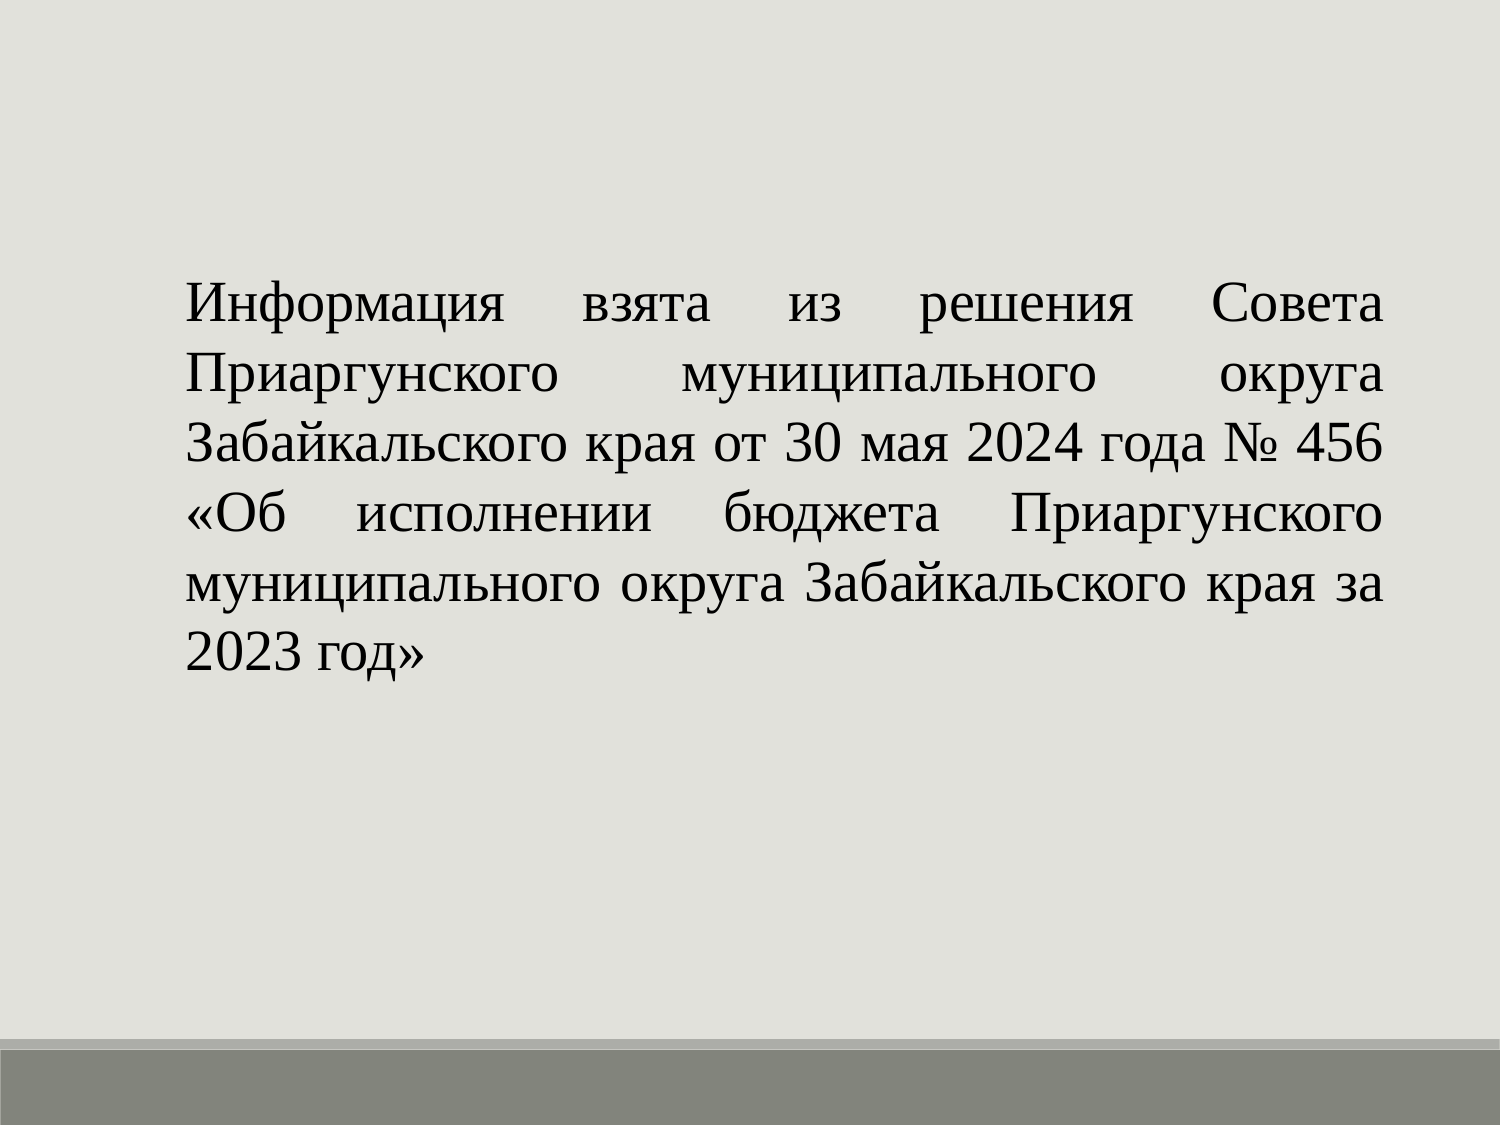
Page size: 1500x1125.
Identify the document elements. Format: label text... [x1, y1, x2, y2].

text_box Информация взята из решения Совета Приаргунского муниципального округа Забайкальского края от 30 мая 2024 года № 456 «Об исполнении бюджета Приаргунского муниципального округа Забайкальского края за 2023 год» [171, 255, 1400, 690]
